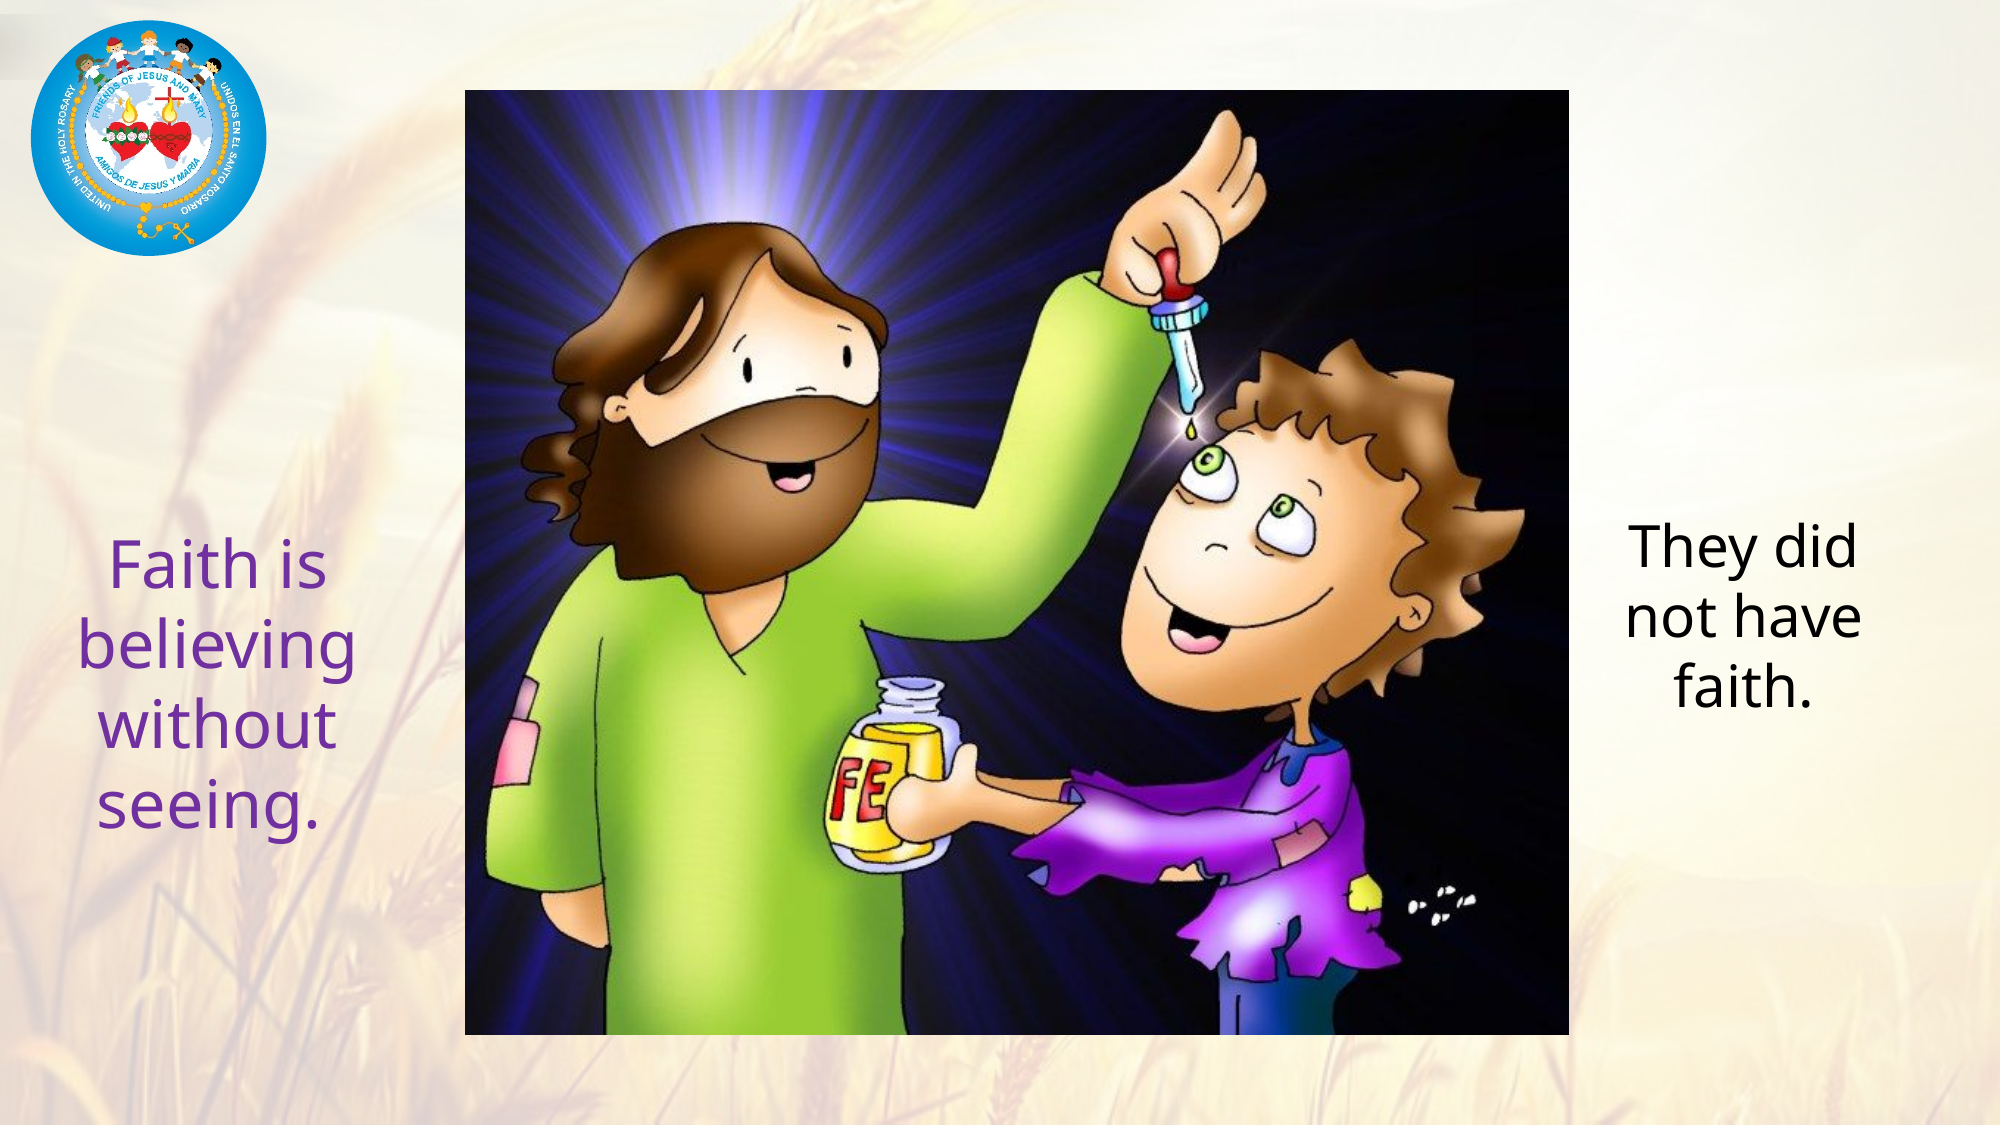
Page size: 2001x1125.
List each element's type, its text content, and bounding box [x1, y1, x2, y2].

picture [464, 90, 1569, 1035]
text_box They did not have faith. [1597, 501, 1891, 727]
text_box Faith is believing without seeing. [0, 514, 436, 850]
picture [55, 30, 242, 244]
